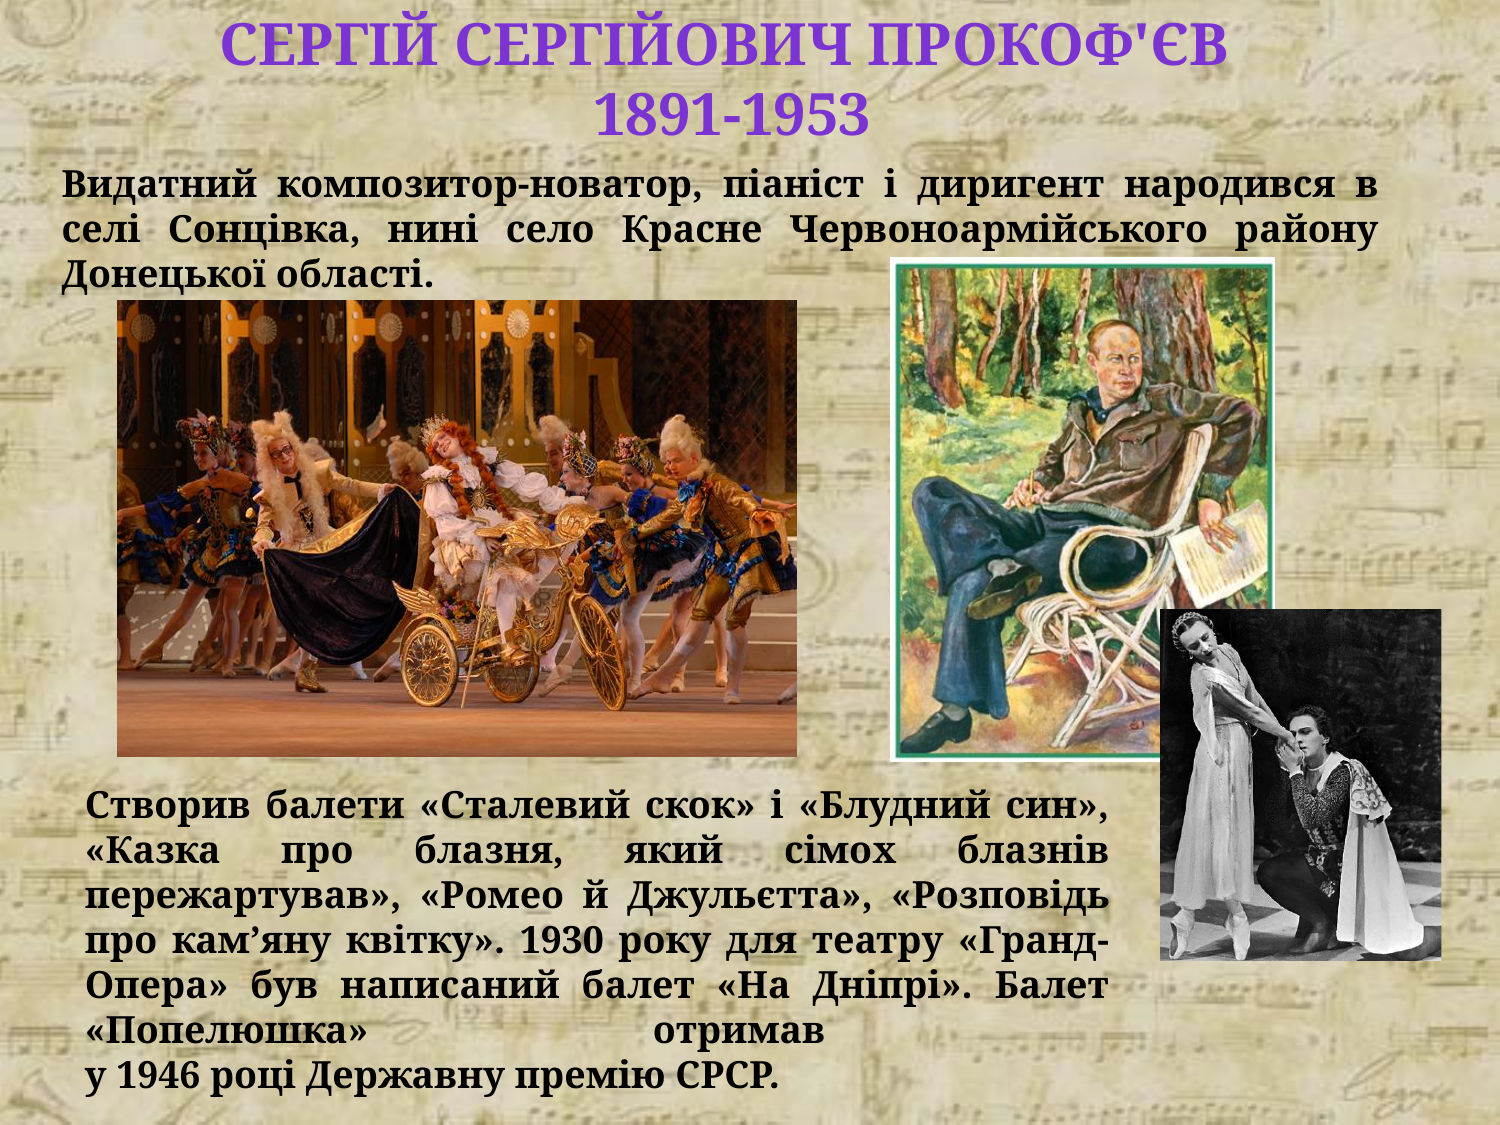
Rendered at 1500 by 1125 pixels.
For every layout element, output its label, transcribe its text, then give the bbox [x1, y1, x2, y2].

text_box Створив балети «Сталевий скок» і «Блудний син», «Казка про блазня, який сімох блазнів пережартував», «Ромео й Джульєтта», «Розповідь про кам’яну квітку». 1930 року для театру «Гранд-Опера» був написаний балет «На Дніпрі». Балет «Попелюшка» отримав у 1946 році Державну премію СРСР. [70, 773, 1125, 1104]
text_box Сергій Сергійович Прокоф'єв 1891-1953 [58, 0, 1407, 155]
picture [0, 0, 1500, 1125]
text_box Видатний композитор-новатор, піаніст і диригент народився в селі Сонцівка, нині село Красне Червоноармійського району Донецької області. [46, 152, 1395, 303]
